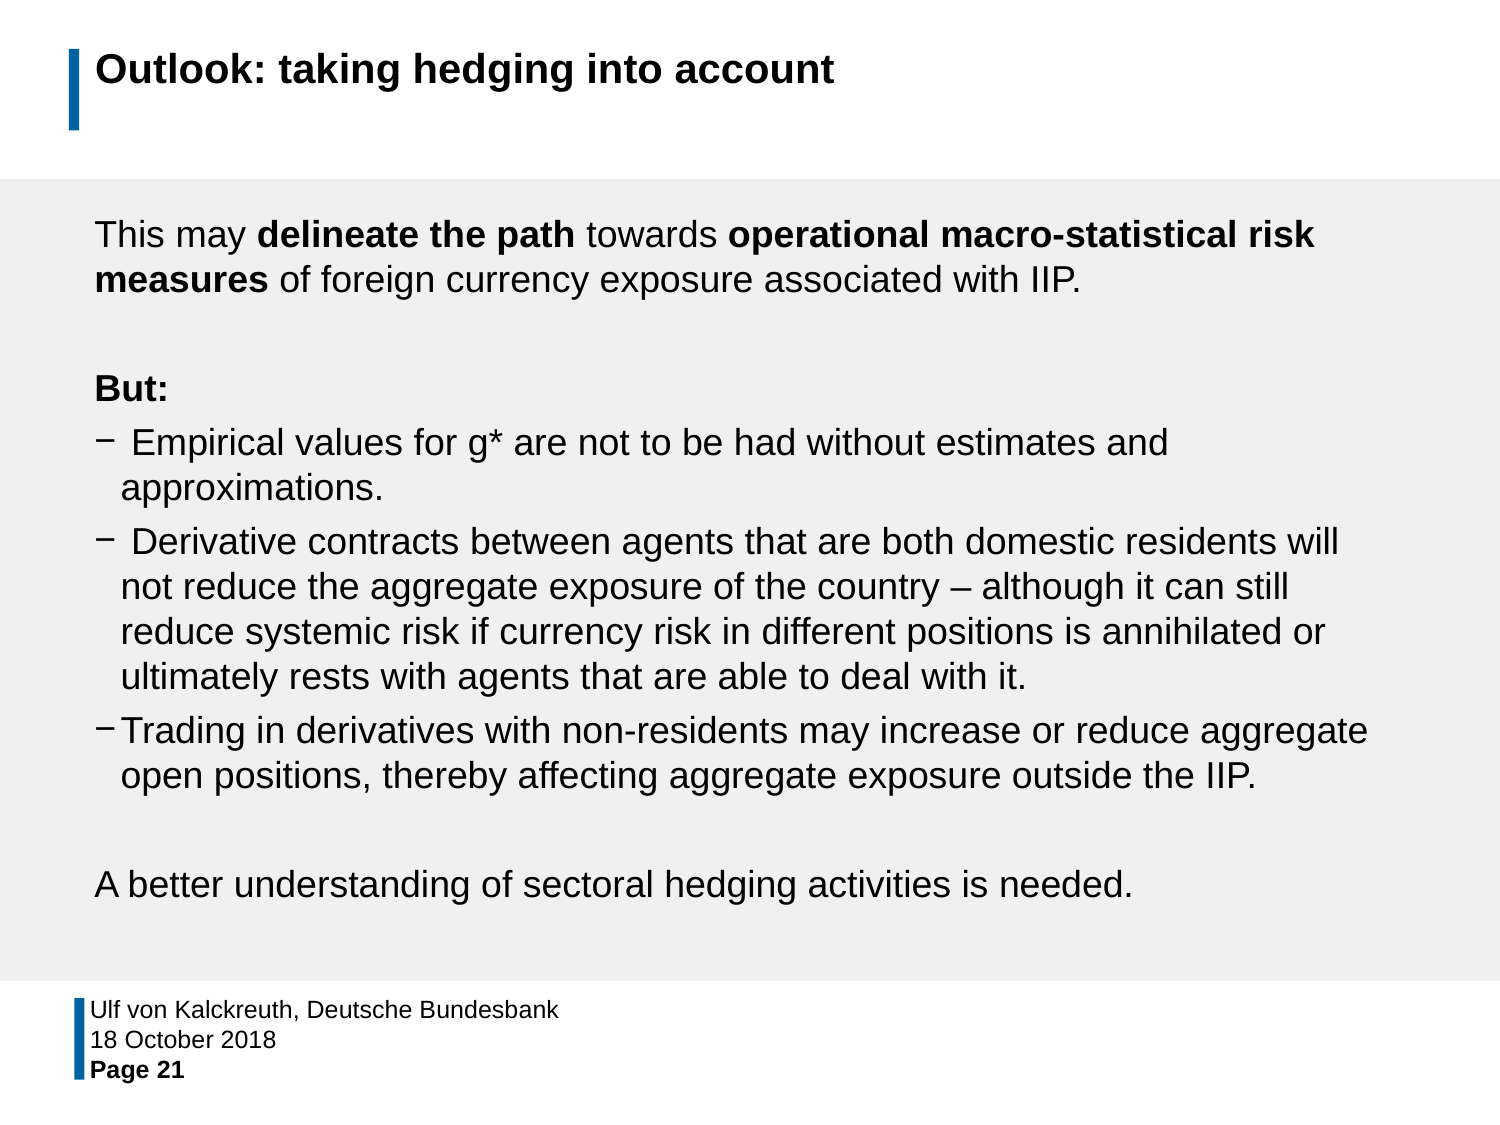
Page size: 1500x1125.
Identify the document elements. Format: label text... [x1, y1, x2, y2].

footer Ulf von Kalckreuth, Deutsche Bundesbank [76, 995, 1409, 1023]
title Outlook: taking hedging into account [80, 42, 1411, 150]
slide_number Page 21 [76, 1055, 424, 1082]
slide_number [76, 1025, 424, 1053]
list This may delineate the path towards operational macro-statistical risk measures of foreign currency exposure associated with IIP. But: Empirical values for g* are not to be had without estimates and approximations. Derivative contracts between agents that are both domestic residents will not reduce the aggregate exposure of the country – although it can still reduce systemic risk if currency risk in different positions is annihilated or ultimately rests with agents that are able to deal with it. Trading in derivatives with non-residents may increase or reduce aggregate open positions, thereby affecting aggregate exposure outside the IIP. A better understanding of sectoral hedging activities is needed. [79, 202, 1395, 976]
